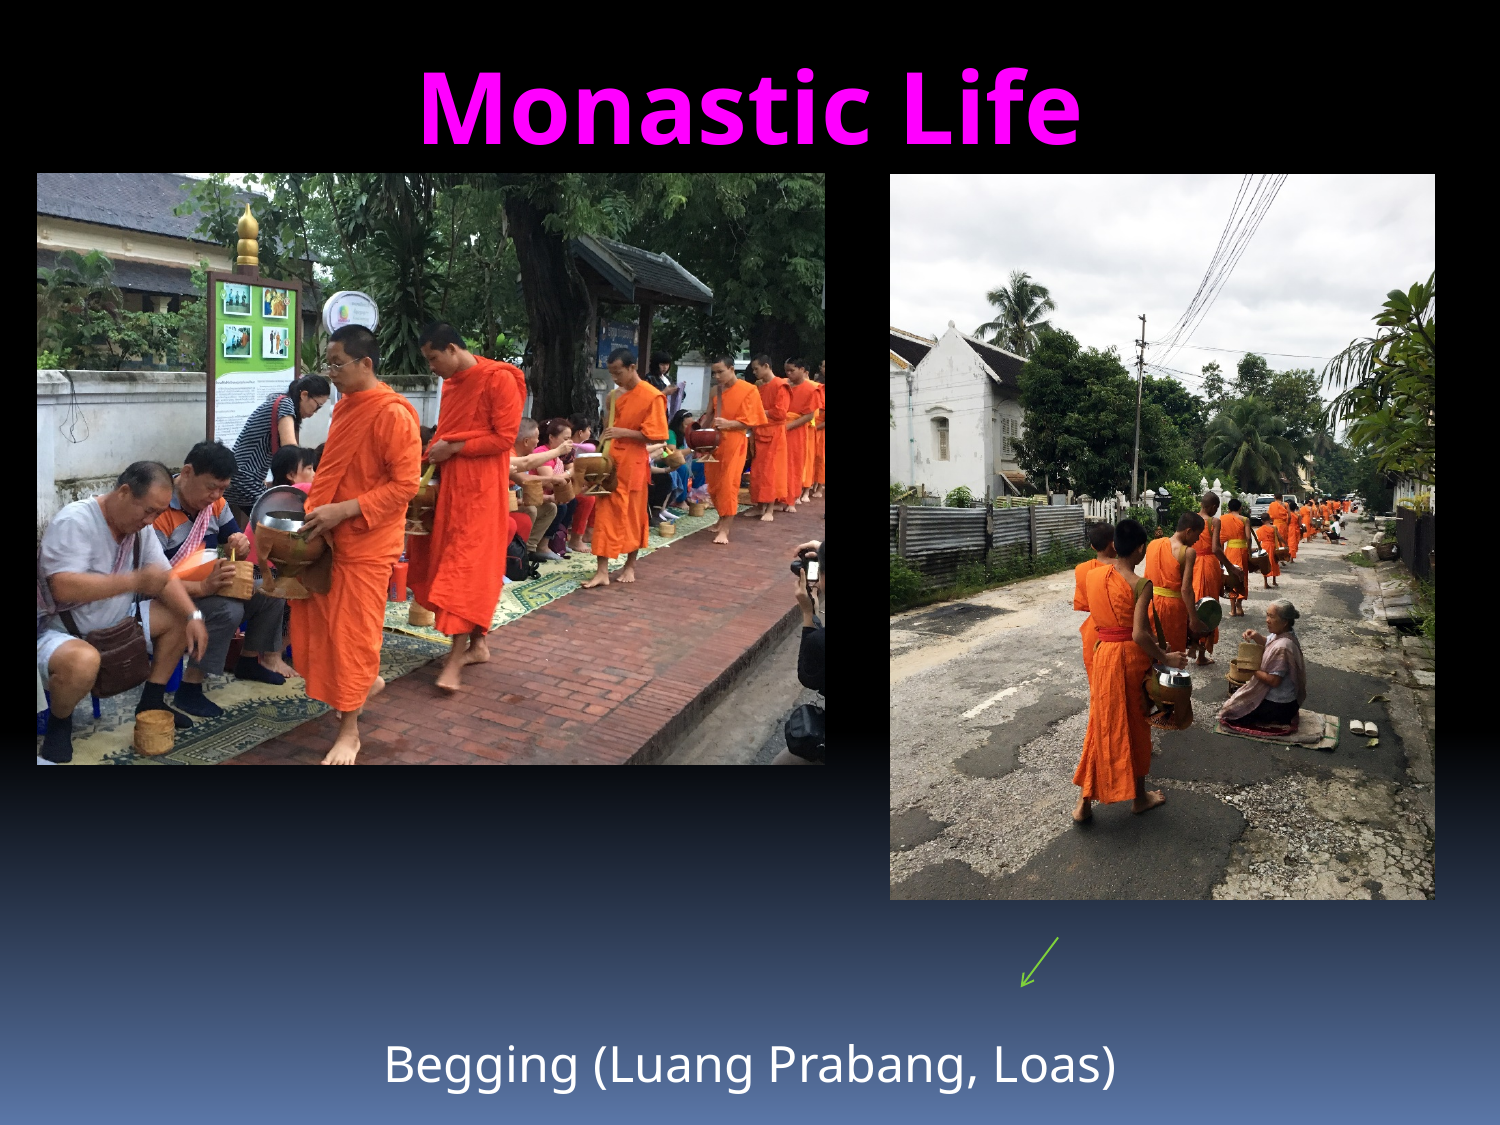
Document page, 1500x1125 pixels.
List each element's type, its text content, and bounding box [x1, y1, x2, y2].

picture [37, 173, 826, 765]
picture [890, 174, 1435, 901]
text_box Monastic Life [0, 37, 1500, 173]
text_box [1020, 937, 1059, 988]
text_box Begging (Luang Prabang, Loas) [0, 1025, 1500, 1101]
